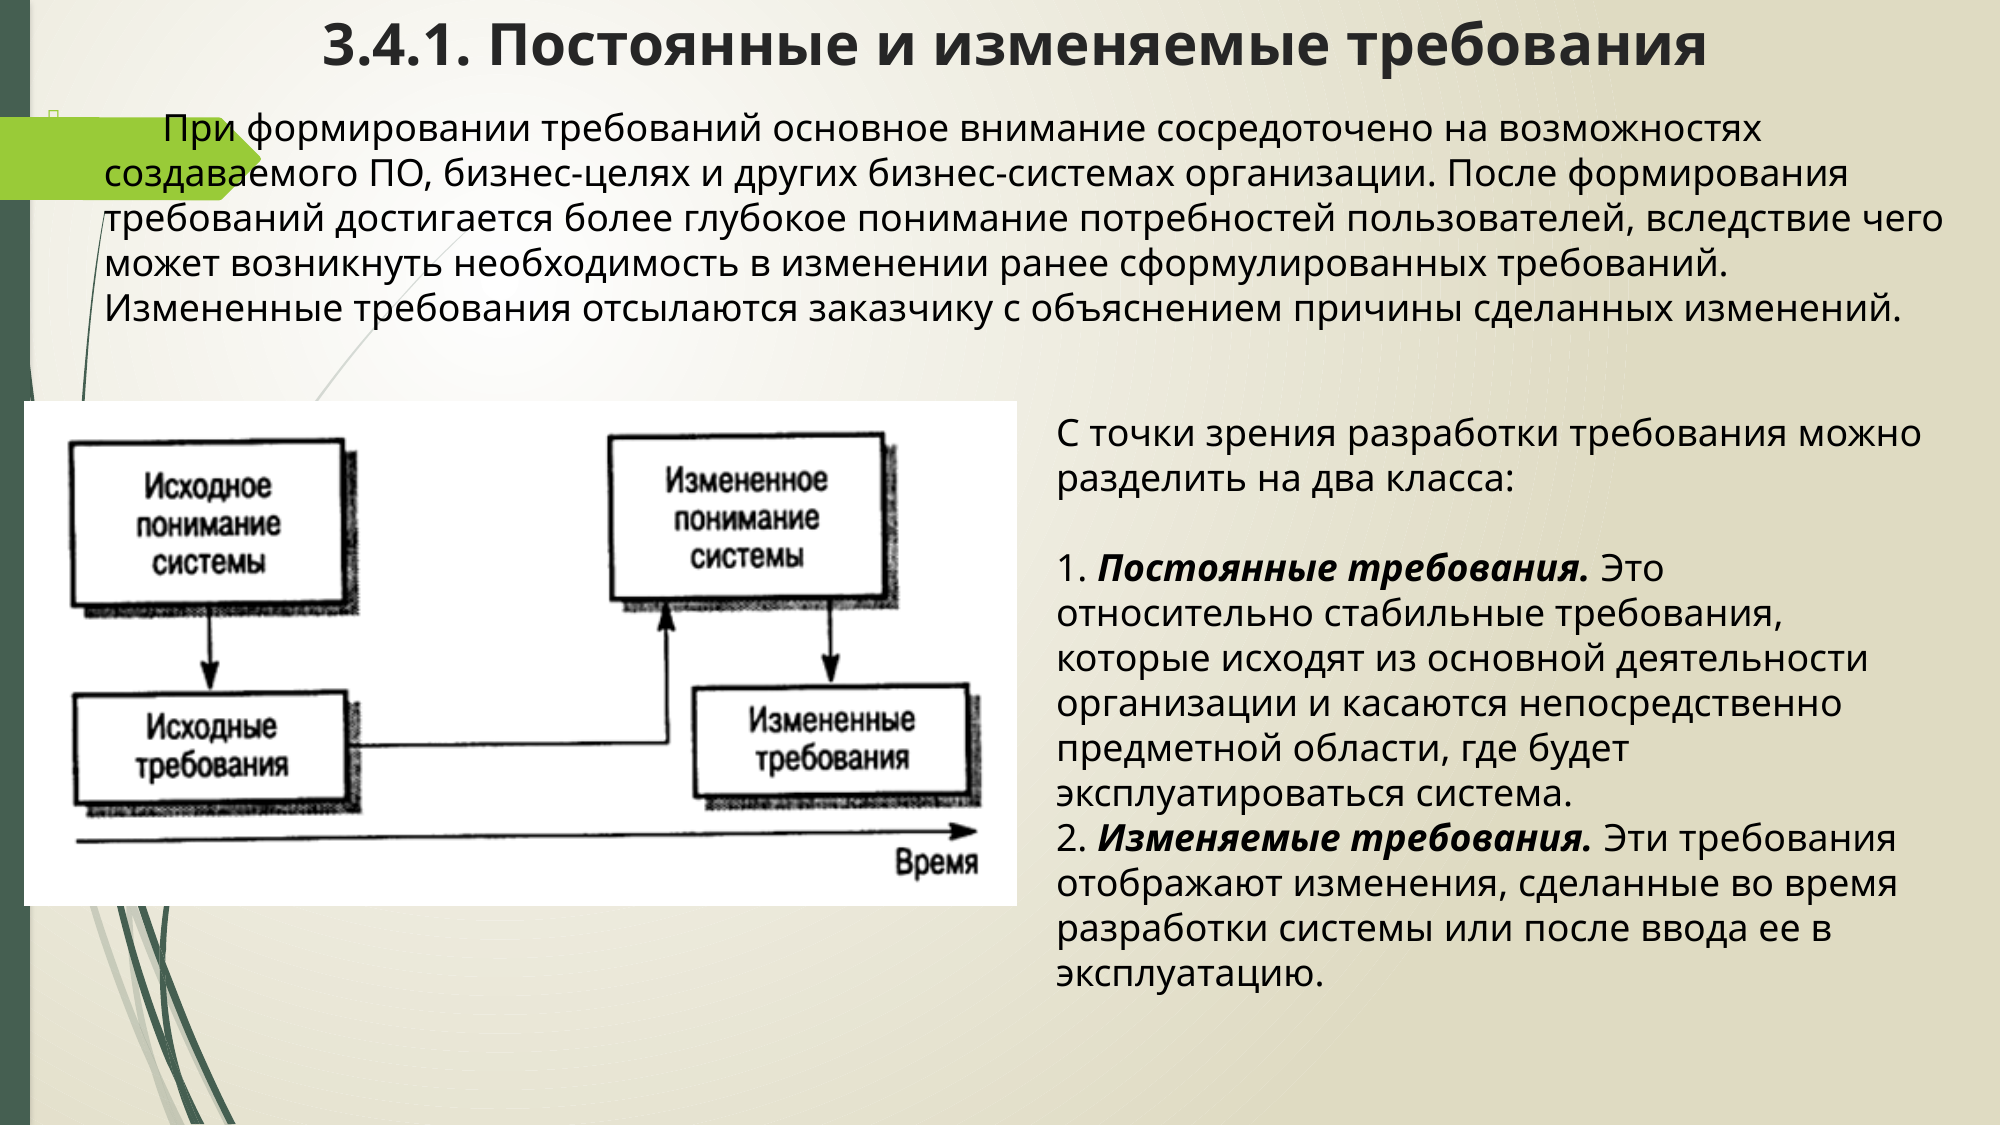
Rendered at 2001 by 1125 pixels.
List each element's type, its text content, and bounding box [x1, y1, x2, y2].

title 3.4.1. Постоянные и изменяемые требования [32, 0, 2000, 97]
text_box С точки зрения разработки требования можно разделить на два класса: 1. Постоянные требования. Это относительно стабильные требования, которые исходят из основной деятельности организации и касаются непосредственно предметной области, где будет эксплуатироваться система. 2. Изменяемые требования. Эти требования отображают изменения, сделанные во время разработки системы или после ввода ее в эксплуатацию. [1041, 401, 1940, 1047]
list При формировании требований основное внимание сосредоточено на возможностях создаваемого ПО, бизнес-целях и других бизнес-системах организации. После формирования требований достигается более глубокое понимание потребностей пользователей, вследствие чего может возникнуть необходимость в изменении ранее сформулированных требований. Измененные требования отсылаются заказчику с объяснением причины сделанных изменений. [32, 96, 1977, 342]
picture [24, 401, 1017, 906]
